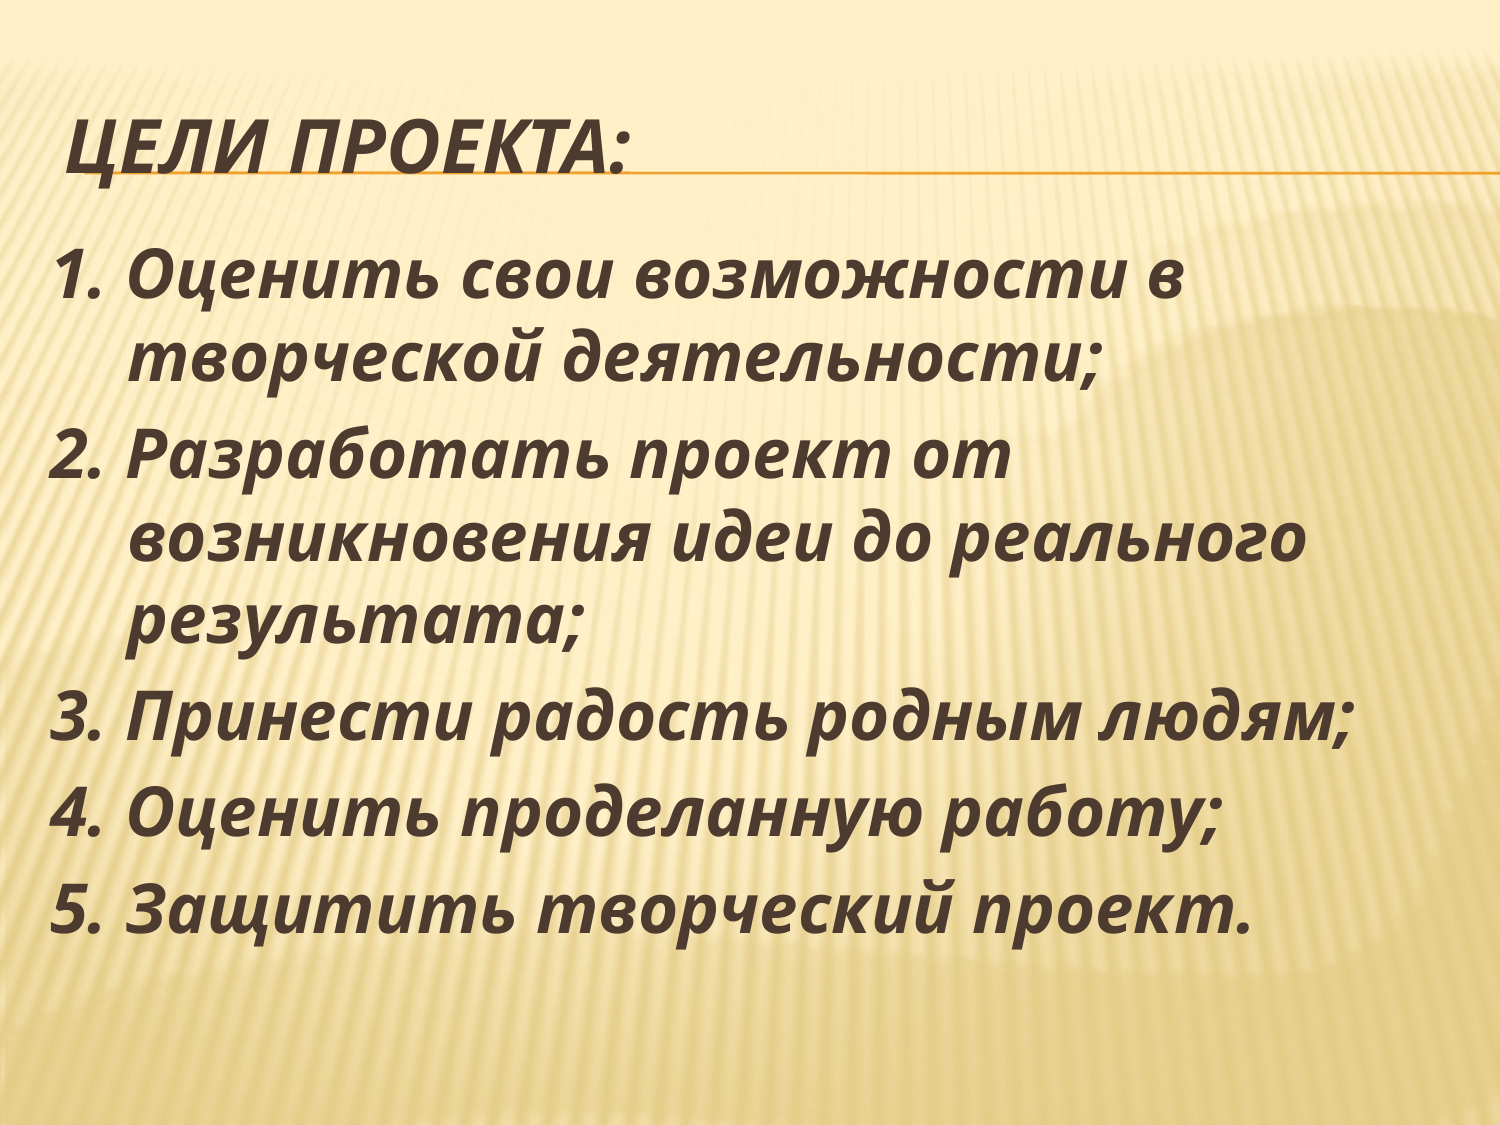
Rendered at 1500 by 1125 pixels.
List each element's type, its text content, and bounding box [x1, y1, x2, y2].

title Цели проекта: [50, 75, 1475, 213]
list 1. Оценить свои возможности в творческой деятельности; 2. Разработать проект от возникновения идеи до реального результата; 3. Принести радость родным людям; 4. Оценить проделанную работу; 5. Защитить творческий проект. [35, 222, 1461, 966]
